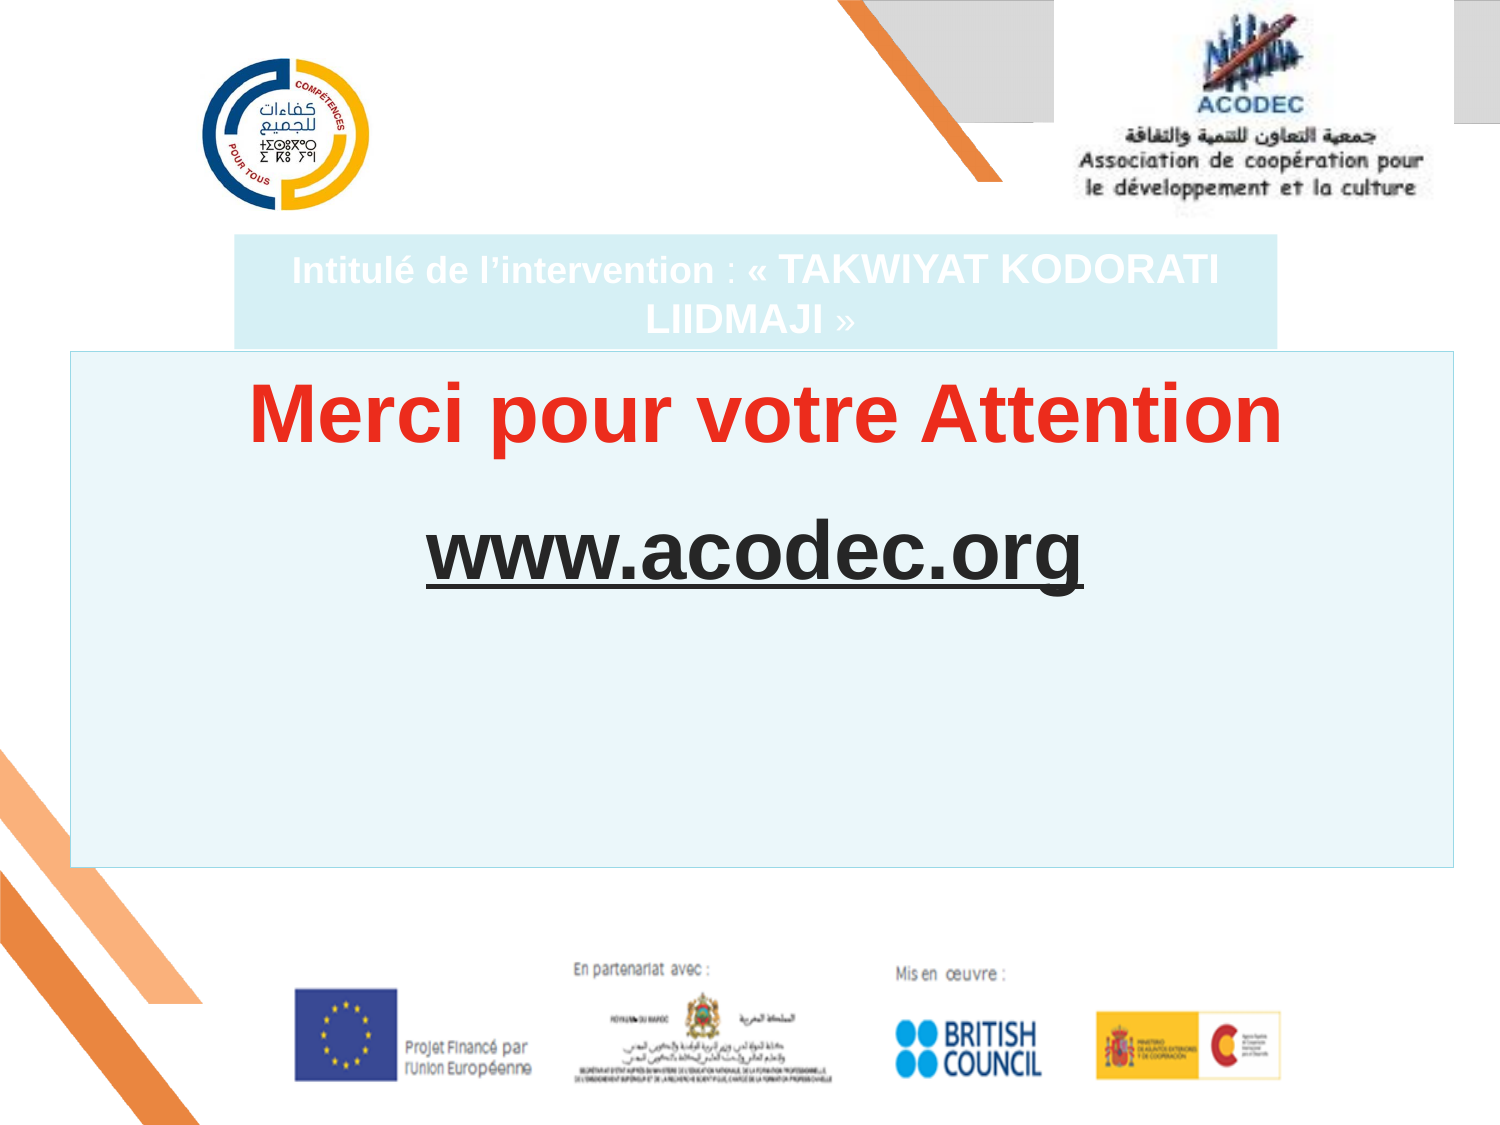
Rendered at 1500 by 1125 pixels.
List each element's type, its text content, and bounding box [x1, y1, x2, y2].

picture [0, 745, 203, 1125]
picture [837, 0, 1500, 223]
picture [280, 937, 1301, 1125]
list Merci pour votre Attention www.acodec.org [70, 351, 1454, 868]
picture [187, 58, 387, 212]
title [93, 269, 1444, 351]
text_box Intitulé de l’intervention : « TAKWIYAT KODORATI LIIDMAJI » [234, 234, 1278, 350]
